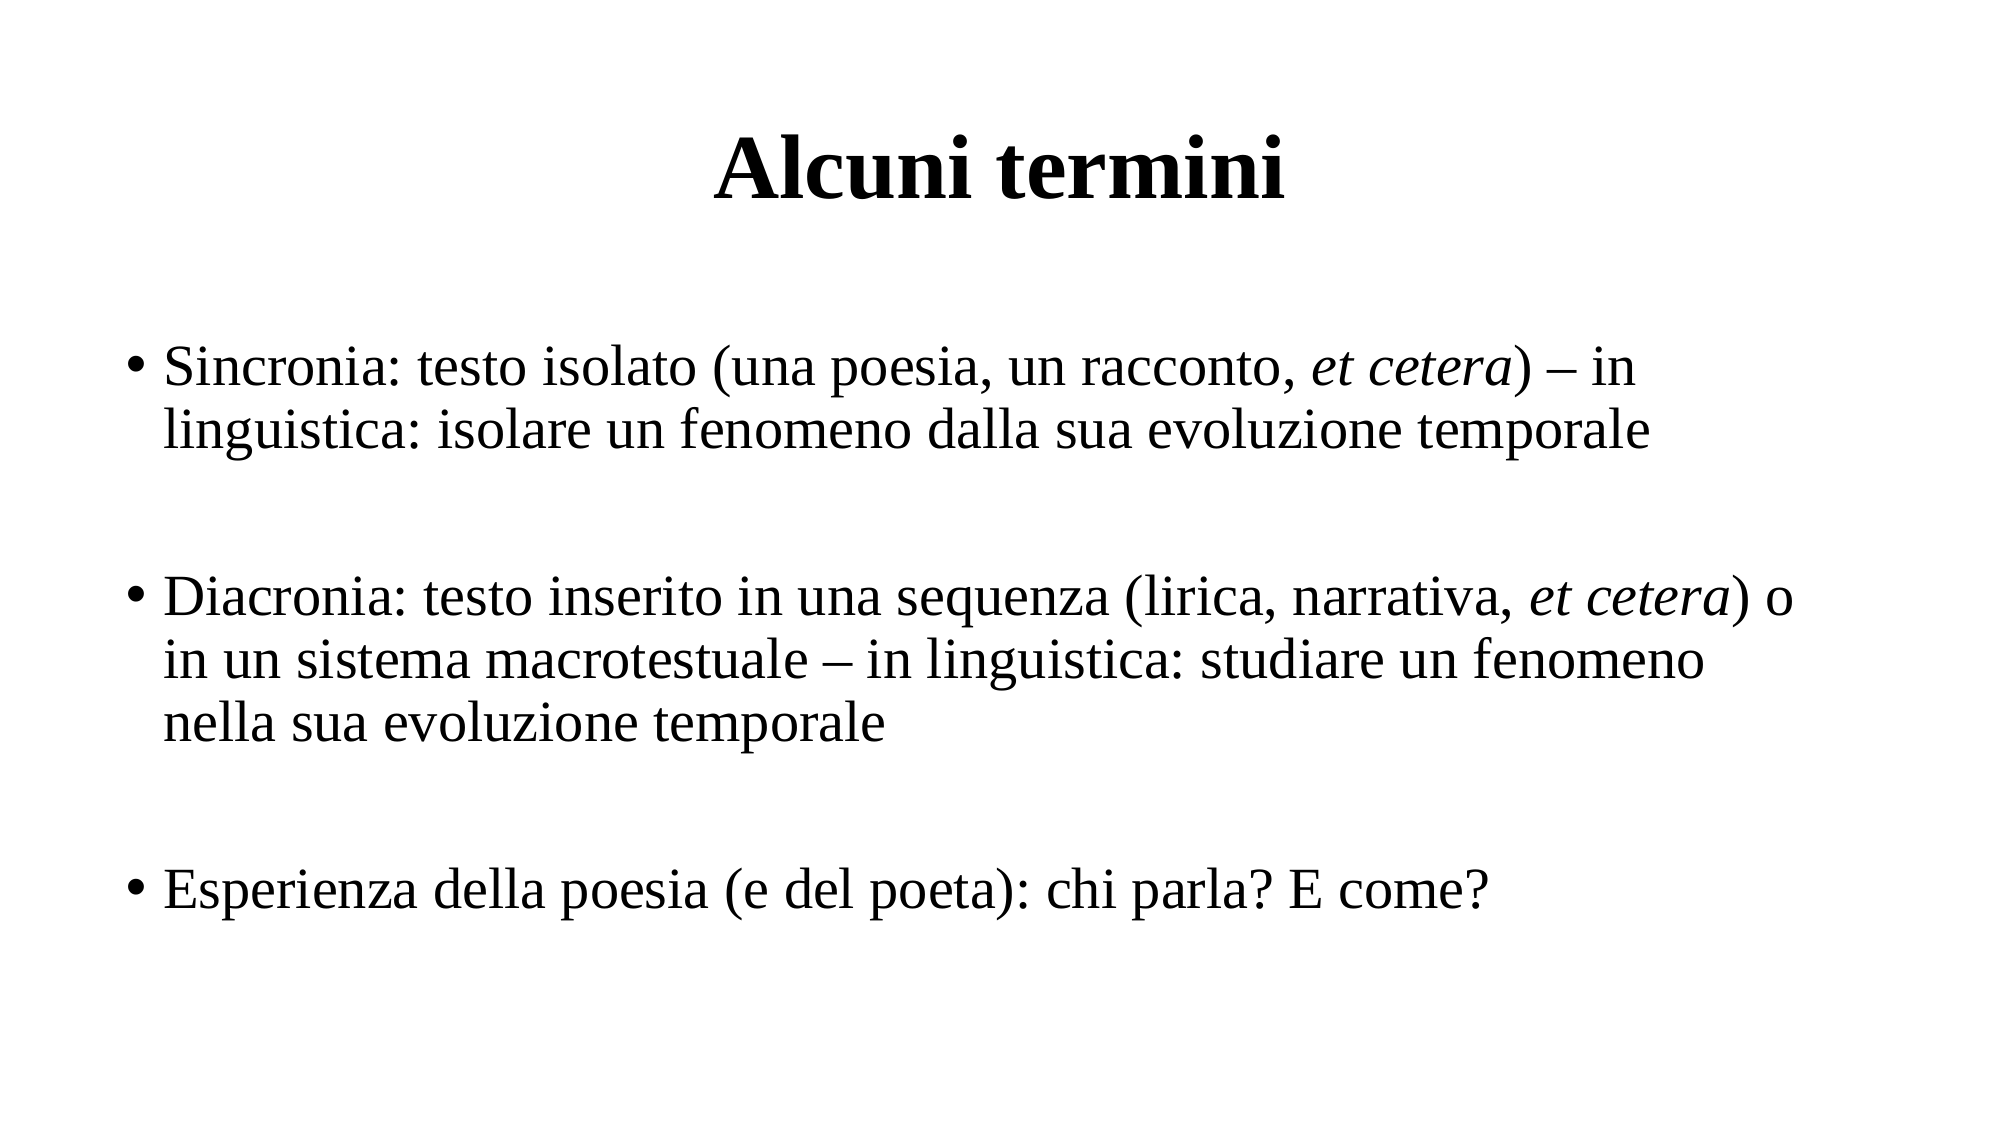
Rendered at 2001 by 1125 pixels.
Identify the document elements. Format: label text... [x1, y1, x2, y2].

list Sincronia: testo isolato (una poesia, un racconto, et cetera) – in linguistica: isolare un fenomeno dalla sua evoluzione temporale Diacronia: testo inserito in una sequenza (lirica, narrativa, et cetera) o in un sistema macrotestuale – in linguistica: studiare un fenomeno nella sua evoluzione temporale Esperienza della poesia (e del poeta): chi parla? E come? [110, 236, 1836, 951]
title Alcuni termini [137, 59, 1863, 278]
